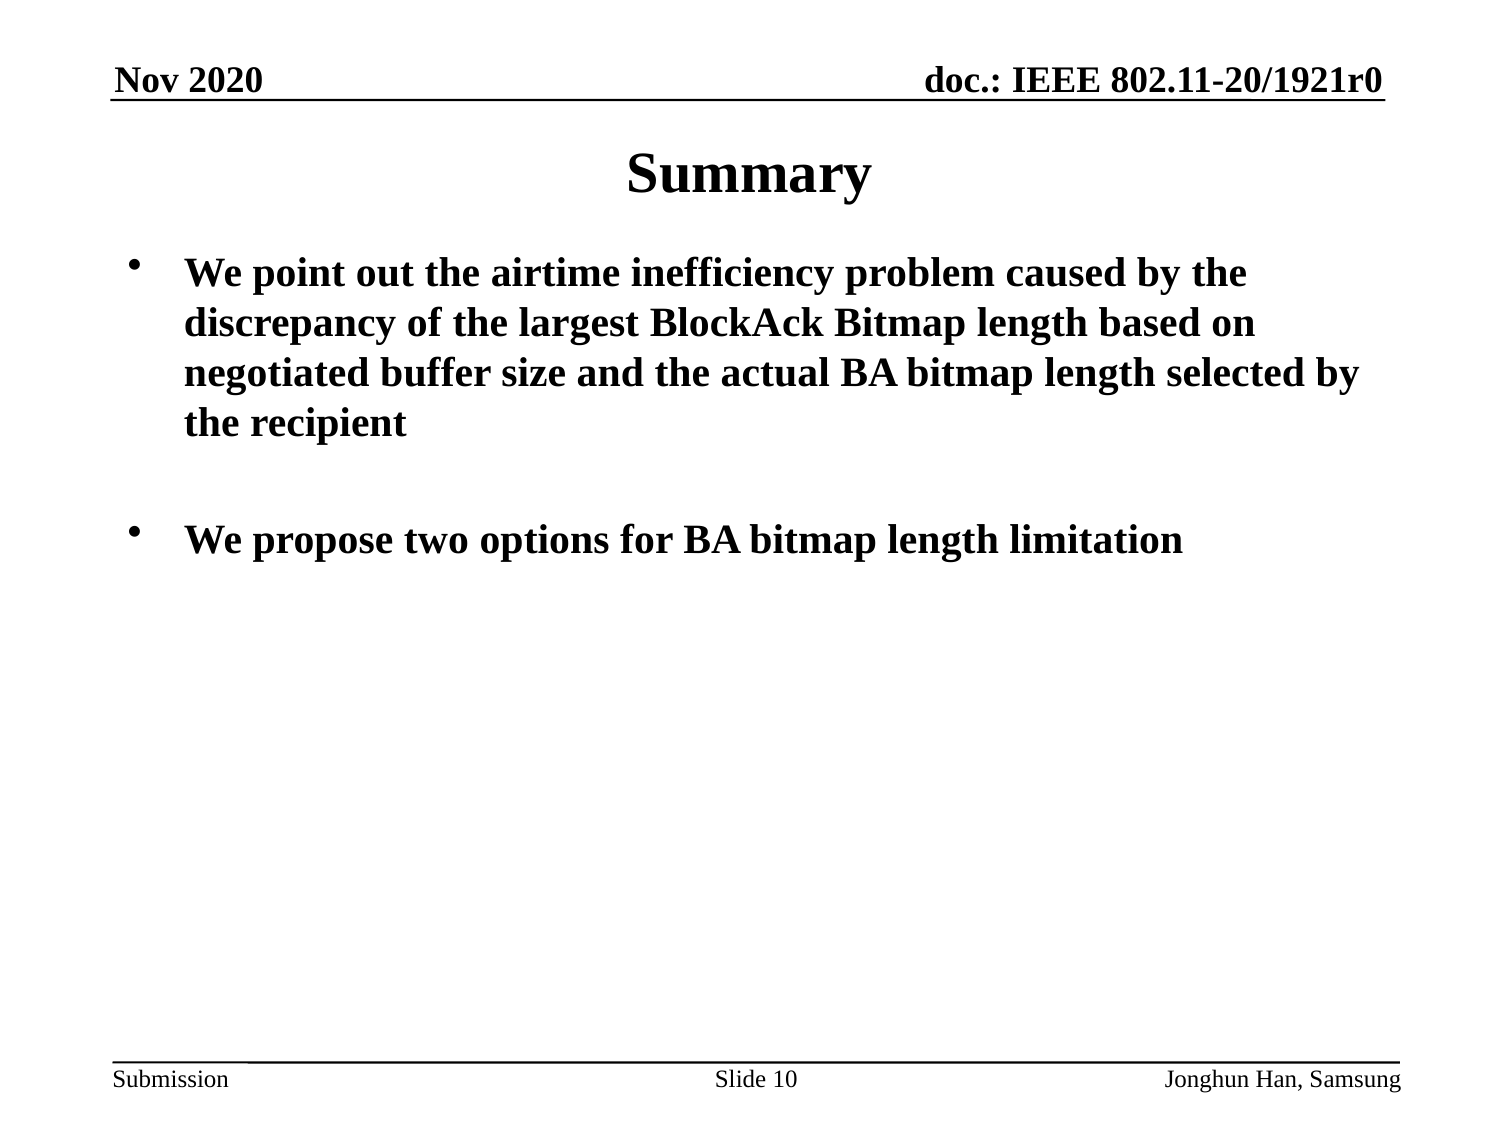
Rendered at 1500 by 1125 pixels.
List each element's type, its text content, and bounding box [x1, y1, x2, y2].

footer Jonghun Han, Samsung [1162, 1061, 1402, 1093]
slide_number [114, 54, 265, 101]
title Summary [112, 112, 1388, 226]
list We point out the airtime inefficiency problem caused by the discrepancy of the largest BlockAck Bitmap length based on negotiated buffer size and the actual BA bitmap length selected by the recipient We propose two options for BA bitmap length limitation [112, 237, 1388, 1001]
slide_number Slide 10 [712, 1061, 800, 1093]
